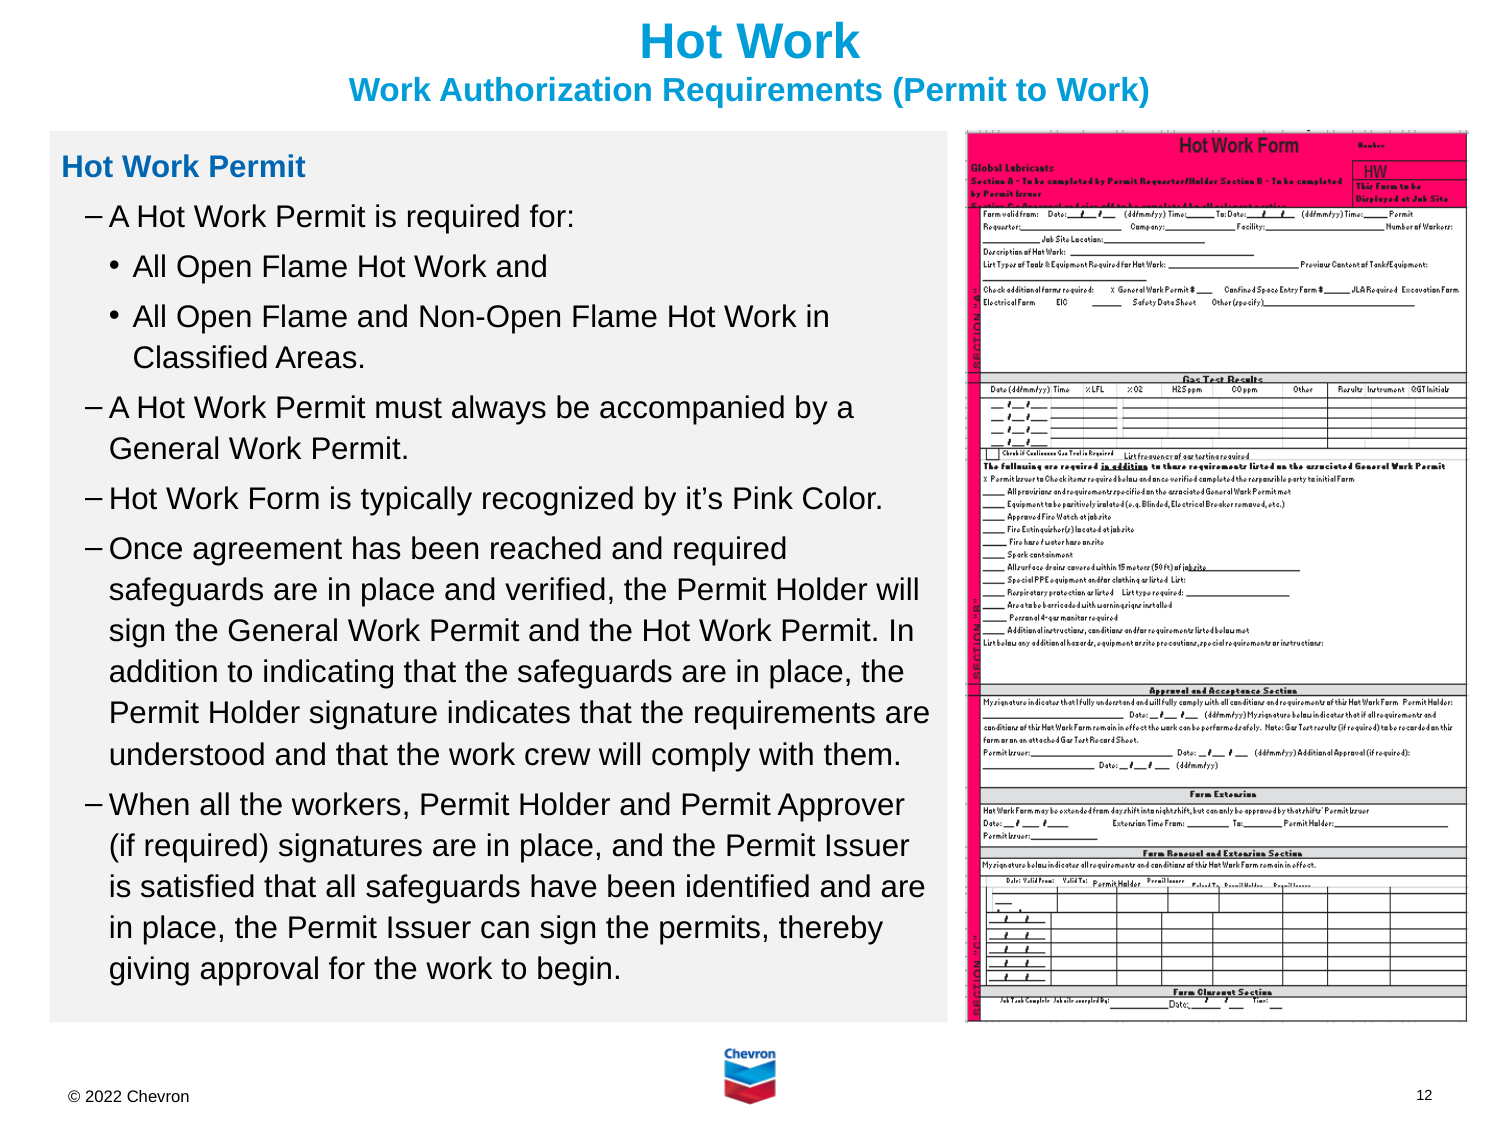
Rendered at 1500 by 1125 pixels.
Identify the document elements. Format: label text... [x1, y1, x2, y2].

picture [708, 1032, 792, 1121]
picture [964, 130, 1469, 1023]
list Hot Work Permit A Hot Work Permit is required for: All Open Flame Hot Work and All Open Flame and Non-Open Flame Hot Work in Classified Areas. A Hot Work Permit must always be accompanied by a General Work Permit. Hot Work Form is typically recognized by it’s Pink Color. Once agreement has been reached and required safeguards are in place and verified, the Permit Holder will sign the General Work Permit and the Hot Work Permit. In addition to indicating that the safeguards are in place, the Permit Holder signature indicates that the requirements are understood and that the work crew will comply with them. When all the workers, Permit Holder and Permit Approver (if required) signatures are in place, and the Permit Issuer is satisfied that all safeguards have been identified and are in place, the Permit Issuer can sign the permits, thereby giving approval for the work to begin. [49, 130, 948, 1023]
text_box Hot Work Work Authorization Requirements (Permit to Work) [67, 1, 1433, 143]
